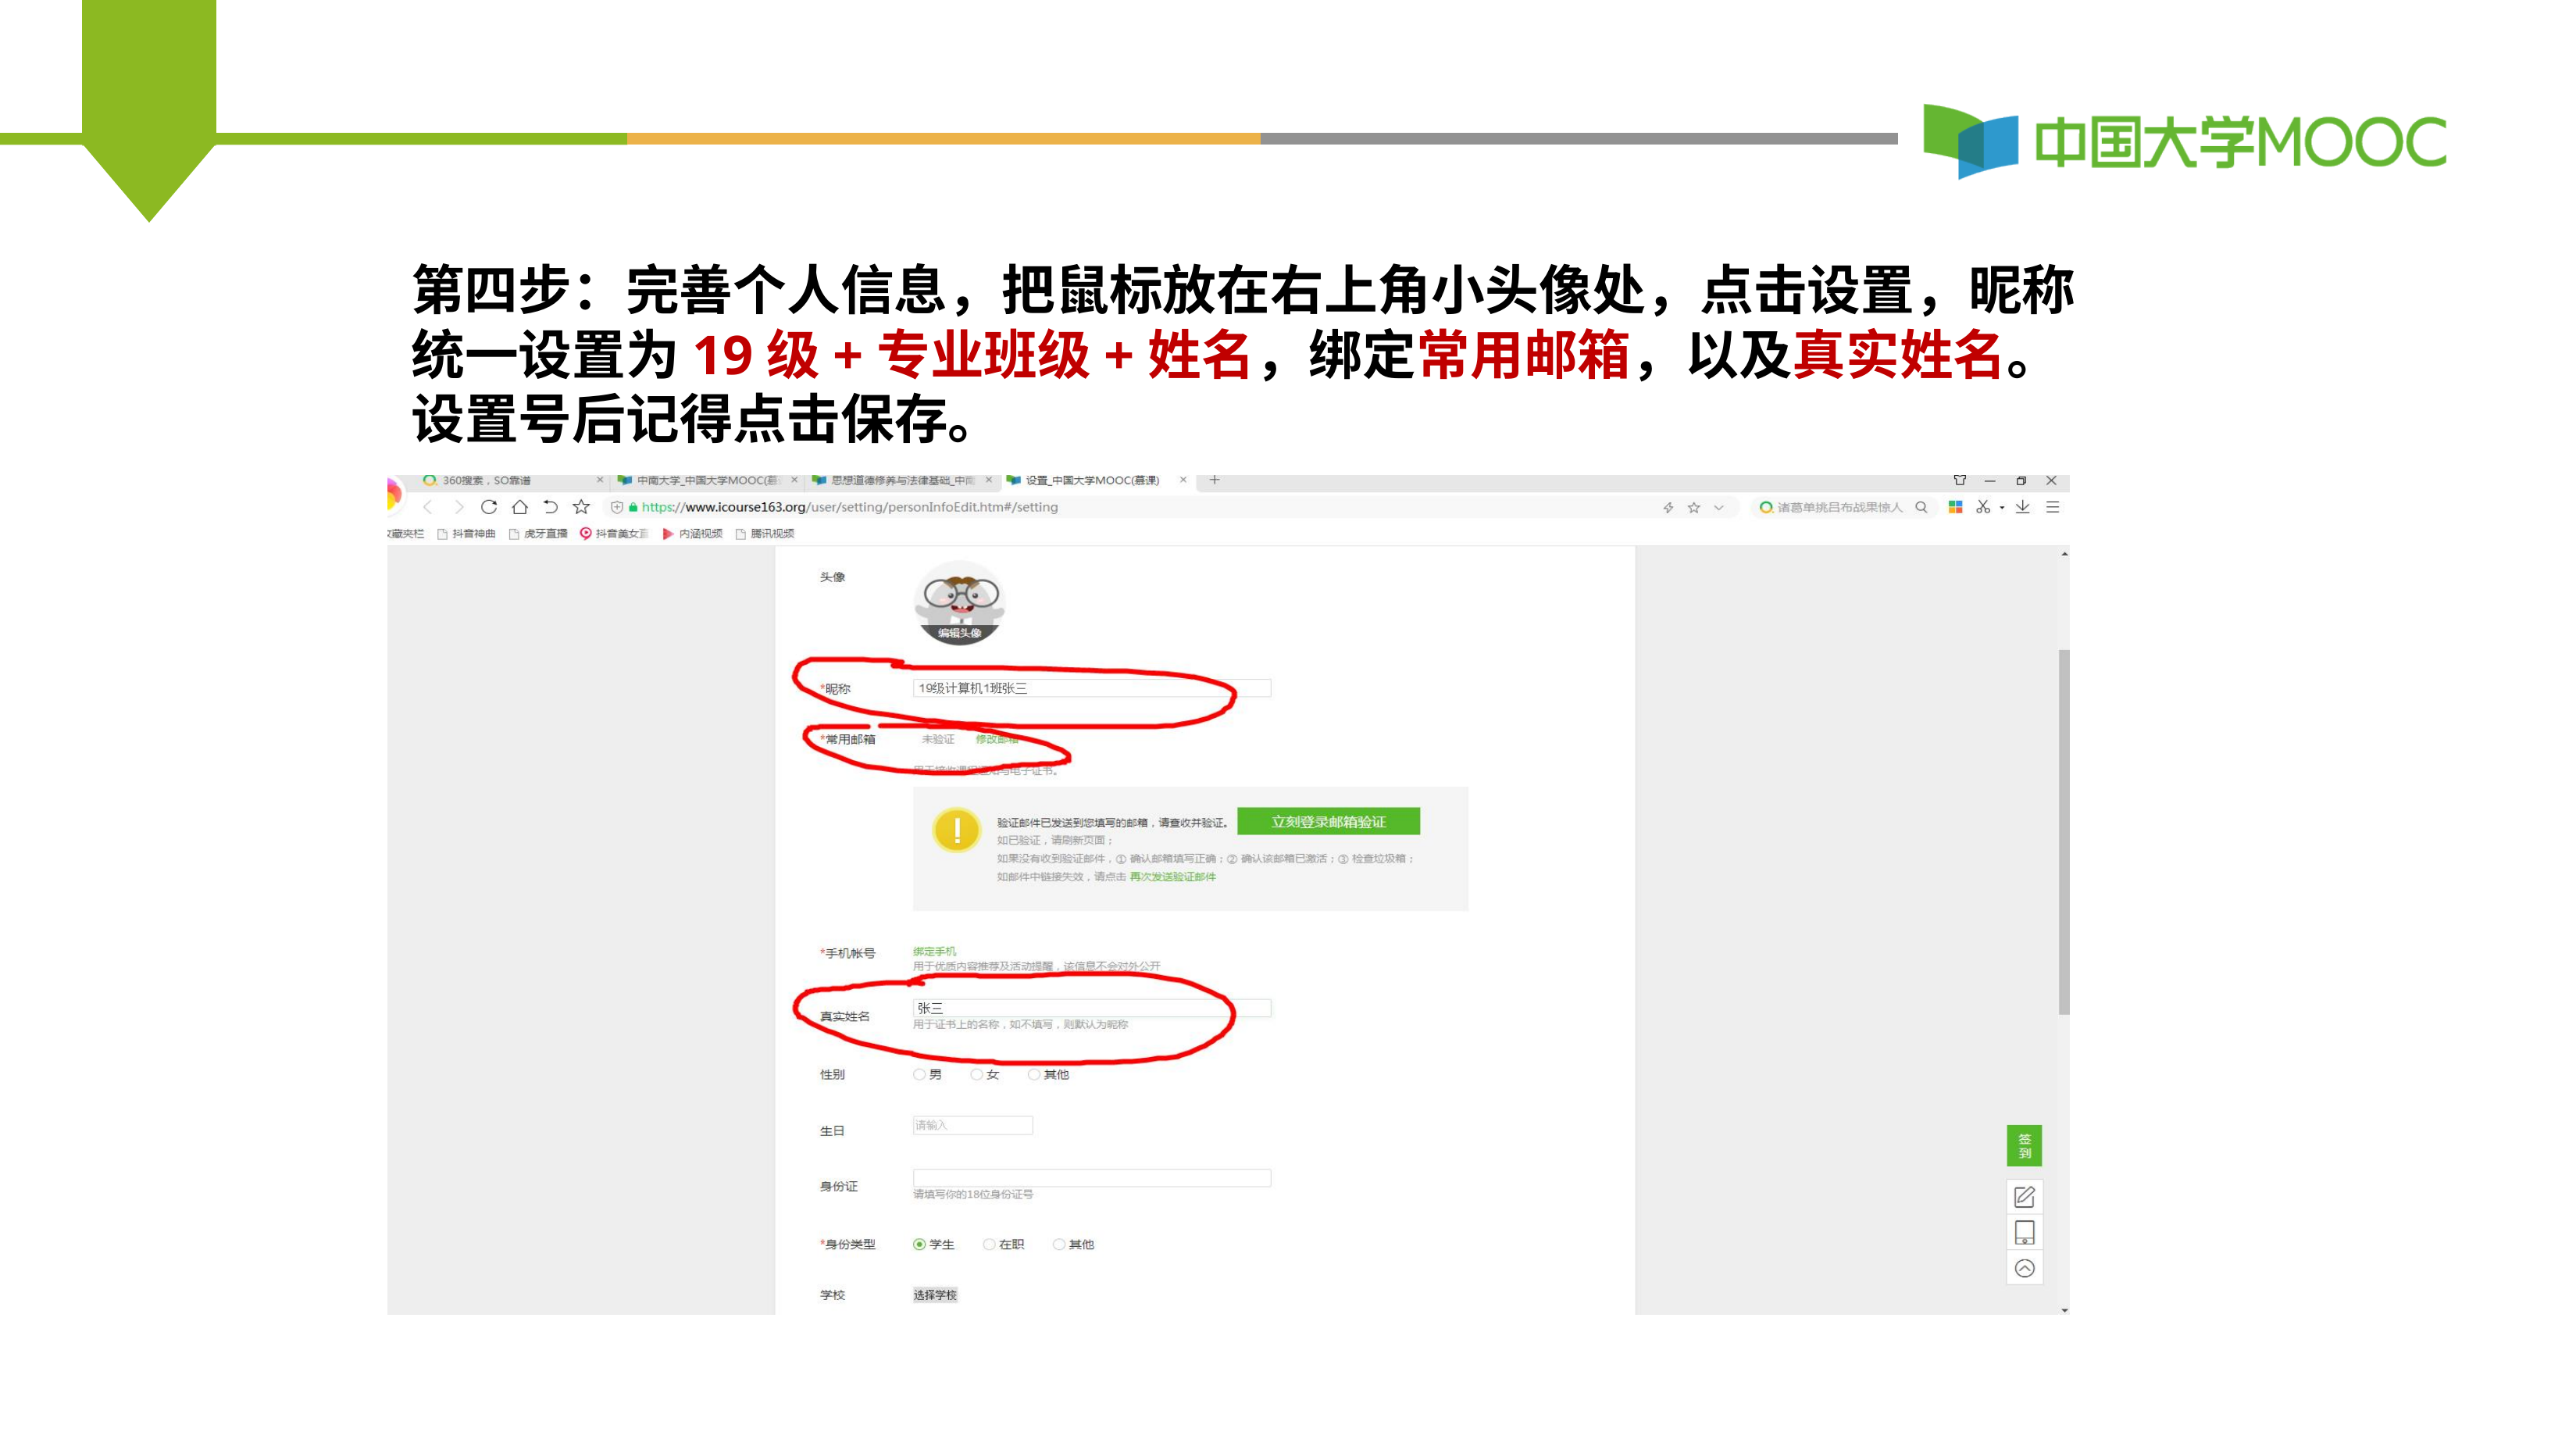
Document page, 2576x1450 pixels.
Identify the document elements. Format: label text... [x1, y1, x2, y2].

picture [387, 475, 2070, 1316]
picture [1886, 103, 2484, 202]
title 第四步：完善个人信息，把鼠标放在右上角小头像处，点击设置，昵称统一设置为19级+专业班级+姓名，绑定常用邮箱，以及真实姓名。设置号后记得点击保存。 [409, 255, 2091, 498]
